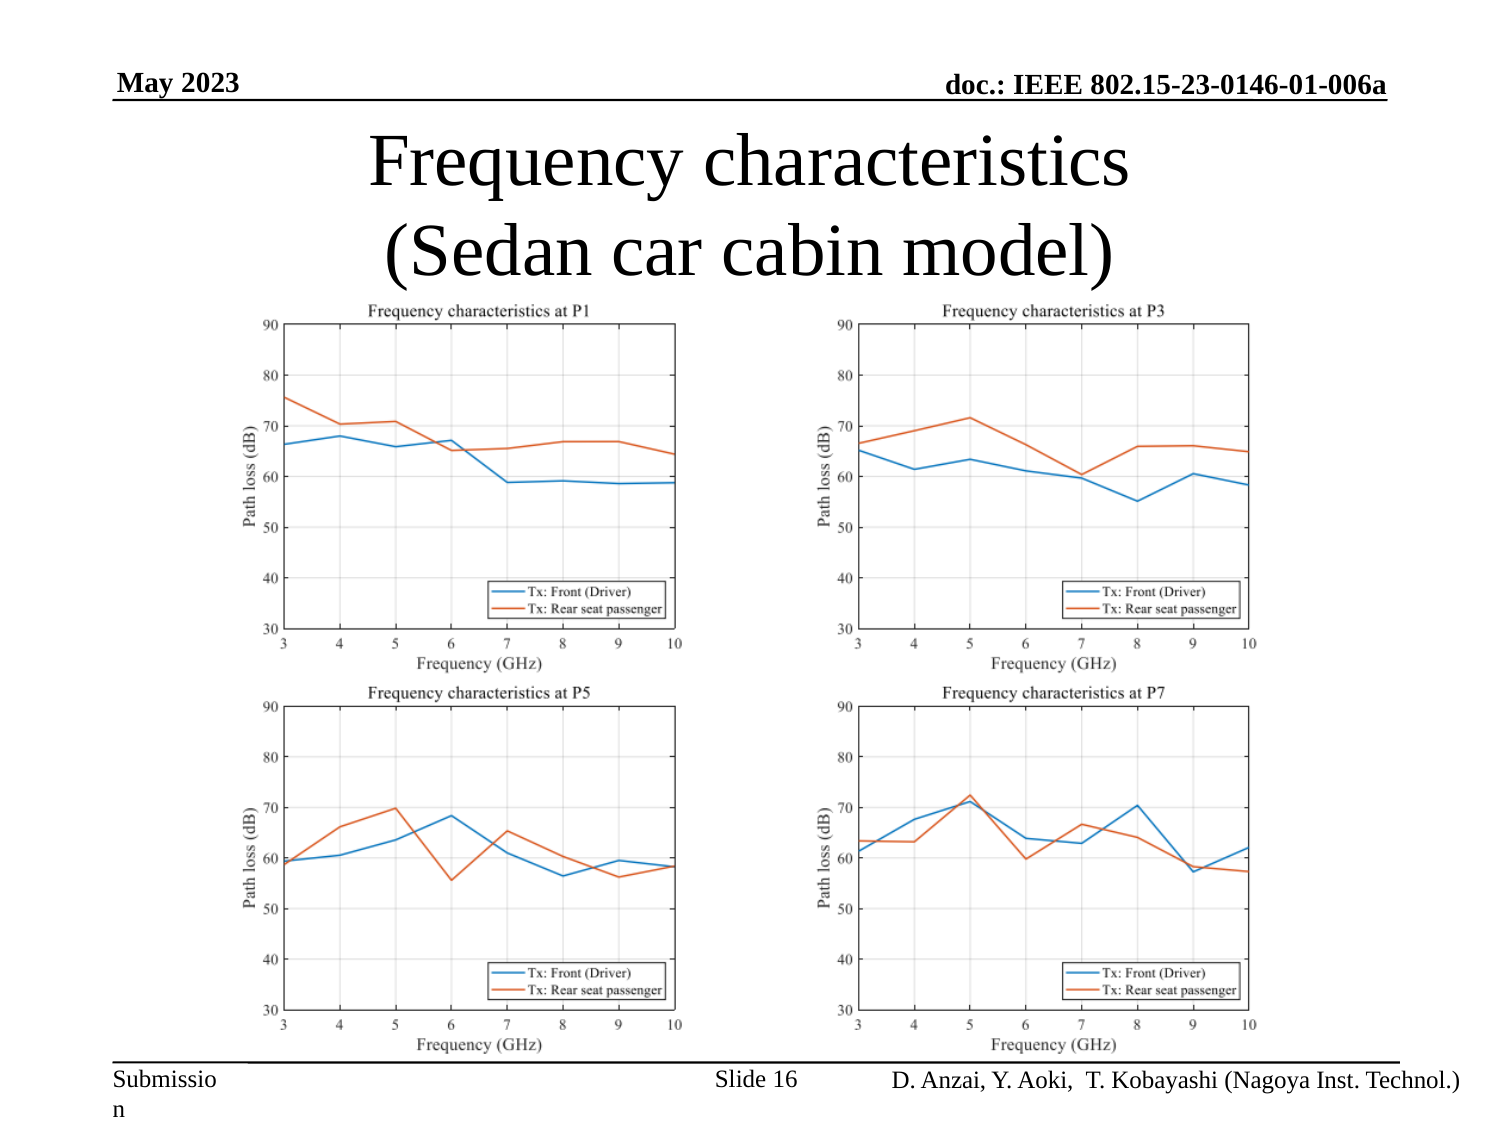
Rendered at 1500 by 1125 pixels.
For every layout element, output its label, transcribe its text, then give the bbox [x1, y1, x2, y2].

slide_number Slide 16 [712, 1062, 800, 1093]
title Frequency characteristics (Sedan car cabin model) [112, 112, 1388, 288]
picture [218, 296, 1294, 1054]
